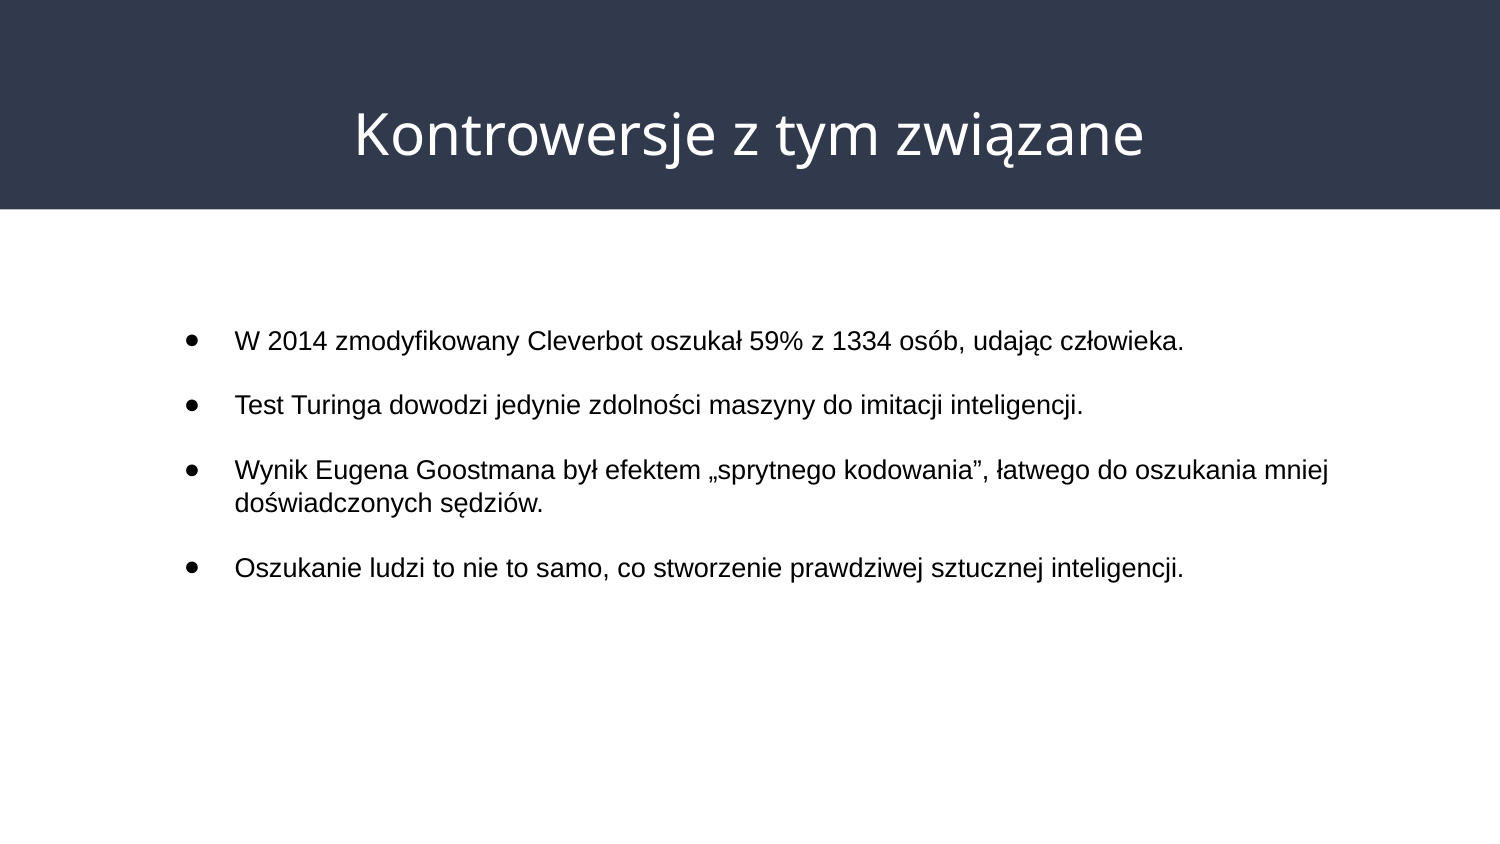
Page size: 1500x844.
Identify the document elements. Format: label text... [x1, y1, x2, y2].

title Kontrowersje z tym związane [51, 82, 1449, 185]
text_box W 2014 zmodyfikowany Cleverbot oszukał 59% z 1334 osób, udając człowieka. Test Turinga dowodzi jedynie zdolności maszyny do imitacji inteligencji. Wynik Eugena Goostmana był efektem „sprytnego kodowania”, łatwego do oszukania mniej doświadczonych sędziów. Oszukanie ludzi to nie to samo, co stworzenie prawdziwej sztucznej inteligencji. [144, 307, 1356, 724]
